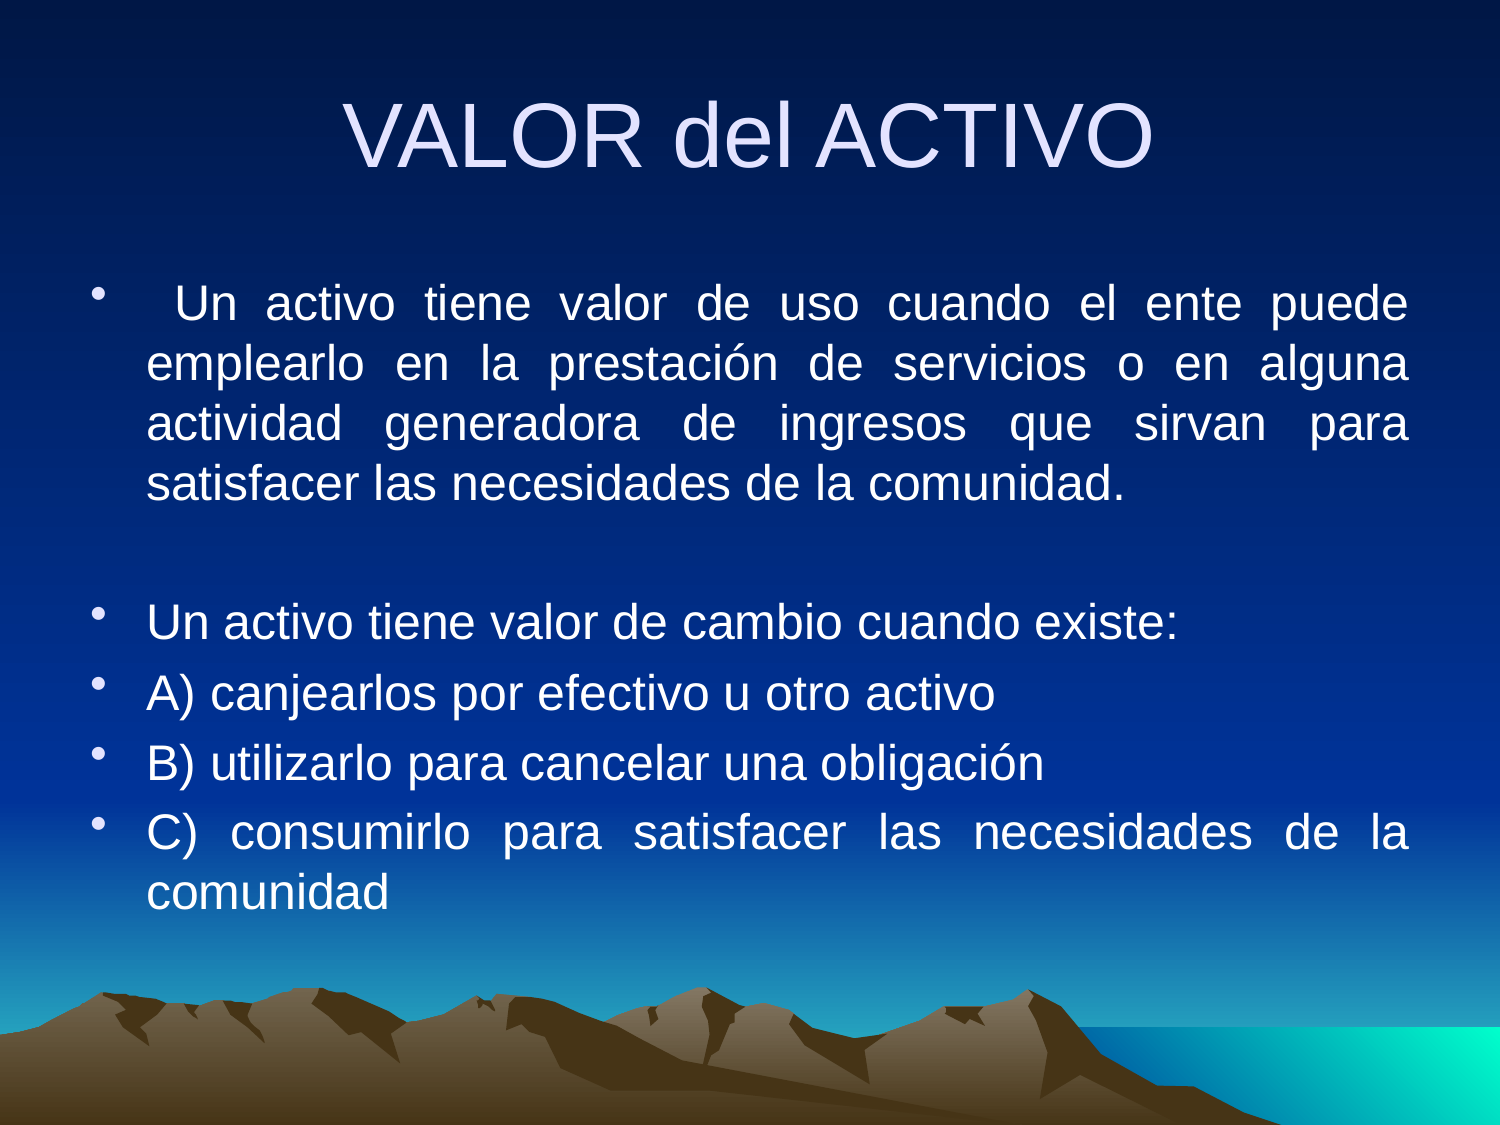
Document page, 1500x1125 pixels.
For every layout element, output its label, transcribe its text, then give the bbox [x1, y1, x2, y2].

title VALOR del ACTIVO [75, 37, 1425, 225]
list Un activo tiene valor de uso cuando el ente puede emplearlo en la prestación de servicios o en alguna actividad generadora de ingresos que sirvan para satisfacer las necesidades de la comunidad. Un activo tiene valor de cambio cuando existe: A) canjearlos por efectivo u otro activo B) utilizarlo para cancelar una obligación C) consumirlo para satisfacer las necesidades de la comunidad [75, 262, 1425, 1000]
